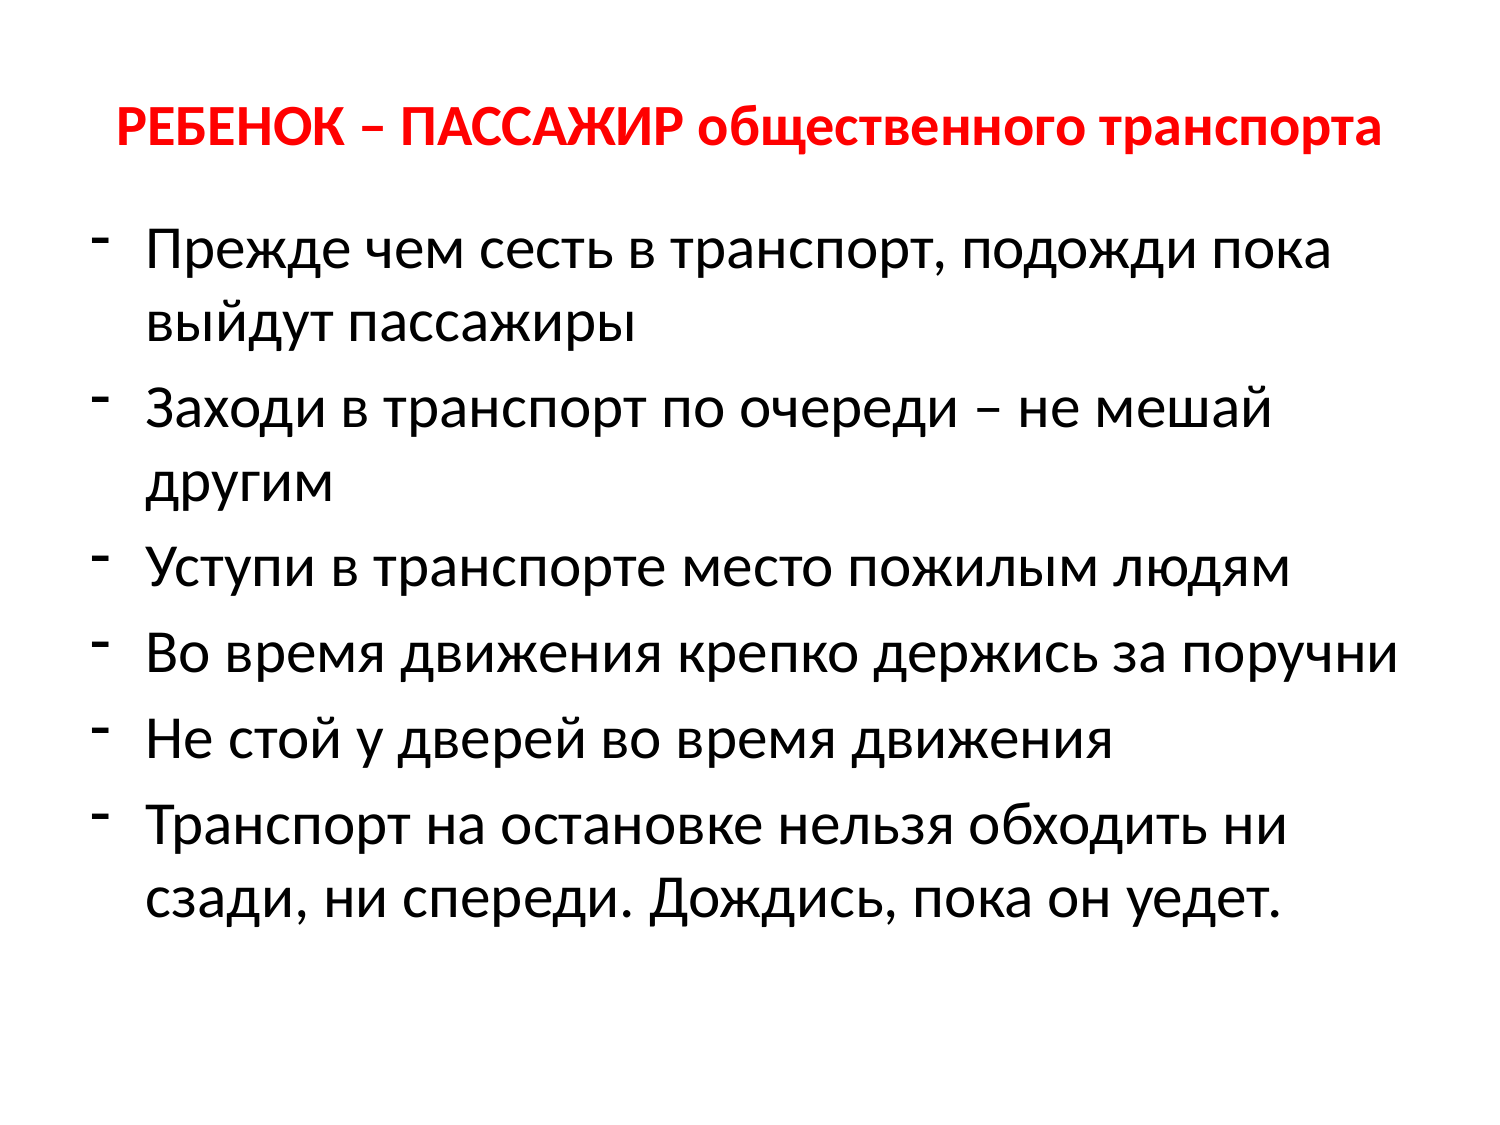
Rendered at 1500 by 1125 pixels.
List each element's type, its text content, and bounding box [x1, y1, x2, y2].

list Прежде чем сесть в транспорт, подожди пока выйдут пассажиры Заходи в транспорт по очереди – не мешай другим Уступи в транспорте место пожилым людям Во время движения крепко держись за поручни Не стой у дверей во время движения Транспорт на остановке нельзя обходить ни сзади, ни спереди. Дождись, пока он уедет. [75, 199, 1425, 1005]
title РЕБЕНОК – ПАССАЖИР общественного транспорта [75, 45, 1425, 199]
